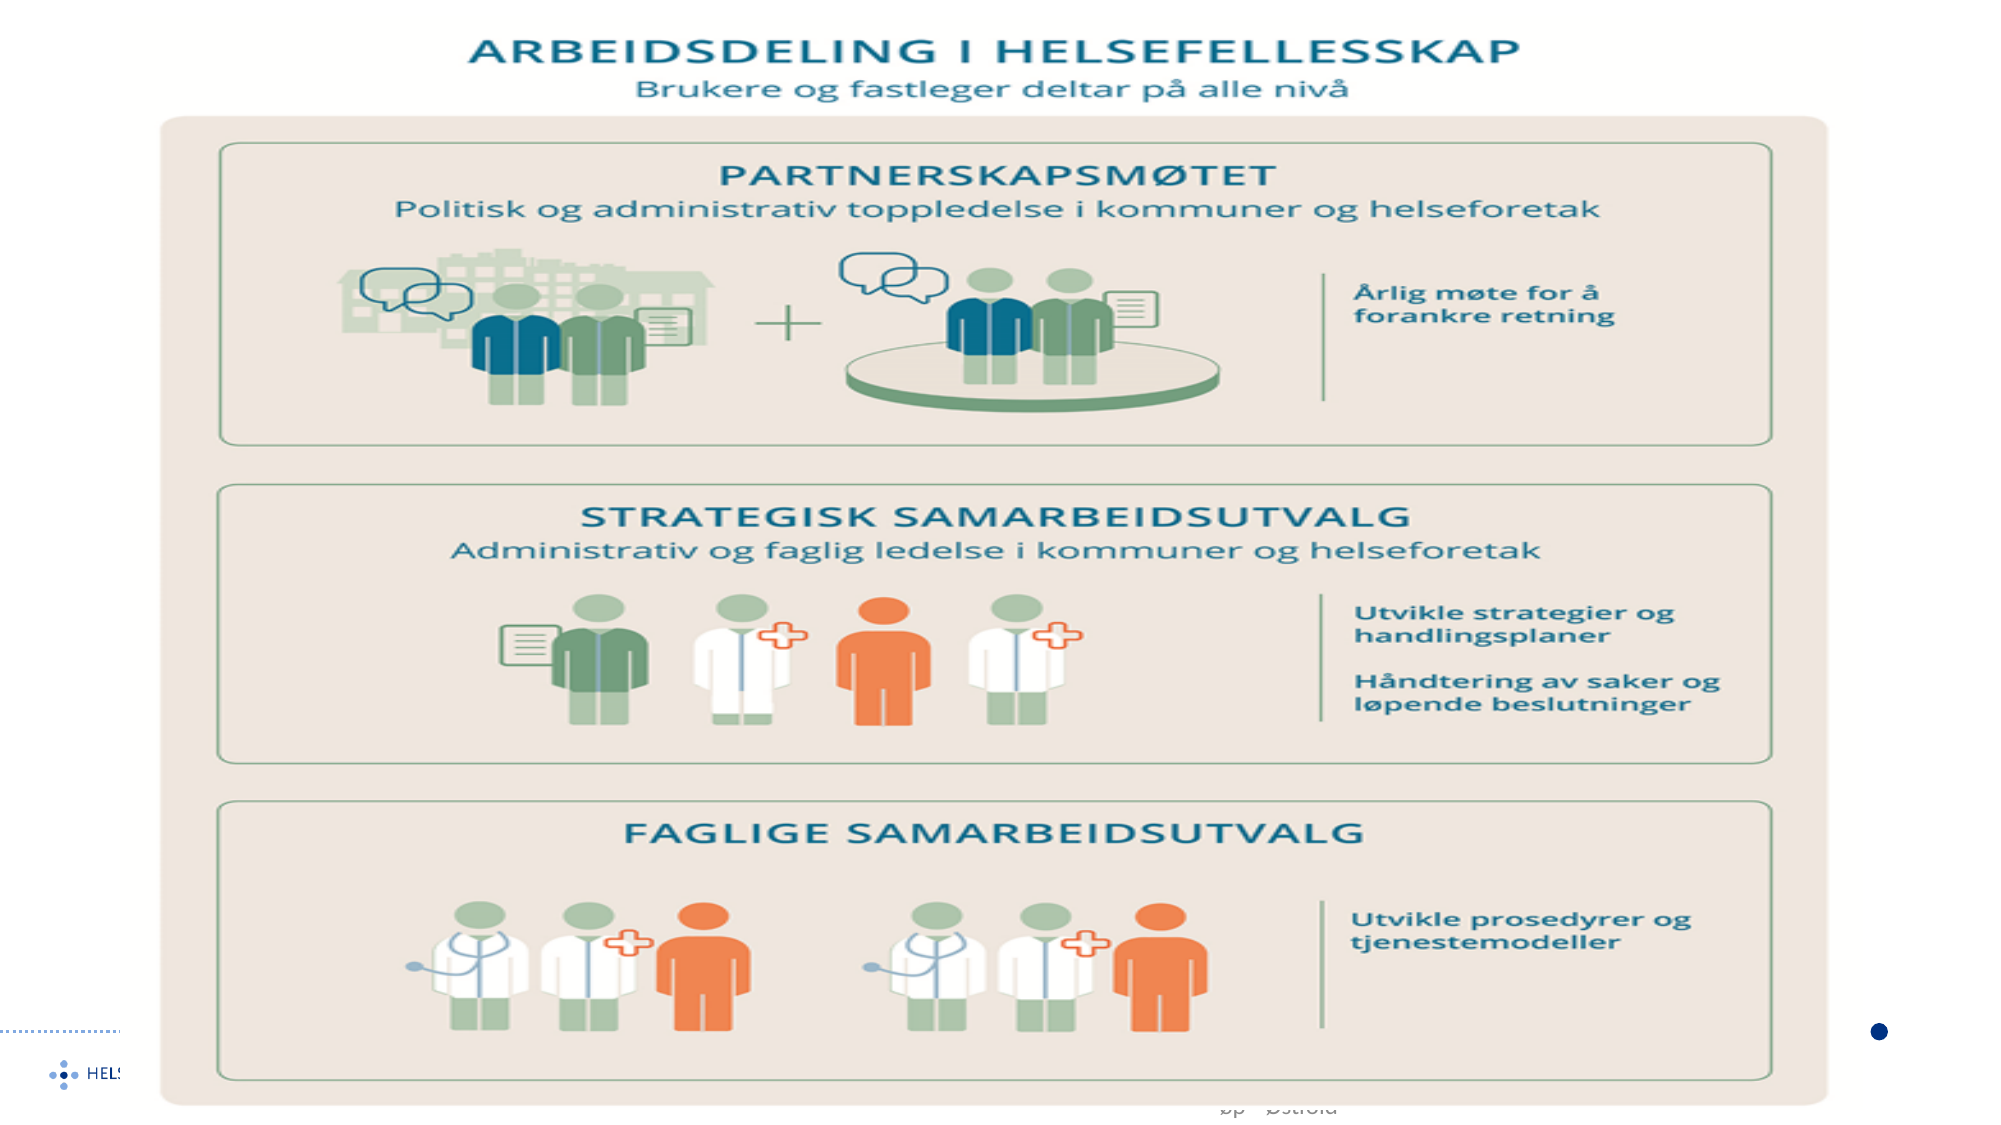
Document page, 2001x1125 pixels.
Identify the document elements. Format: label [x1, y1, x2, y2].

list [120, 0, 1863, 1110]
picture [49, 1060, 120, 1090]
